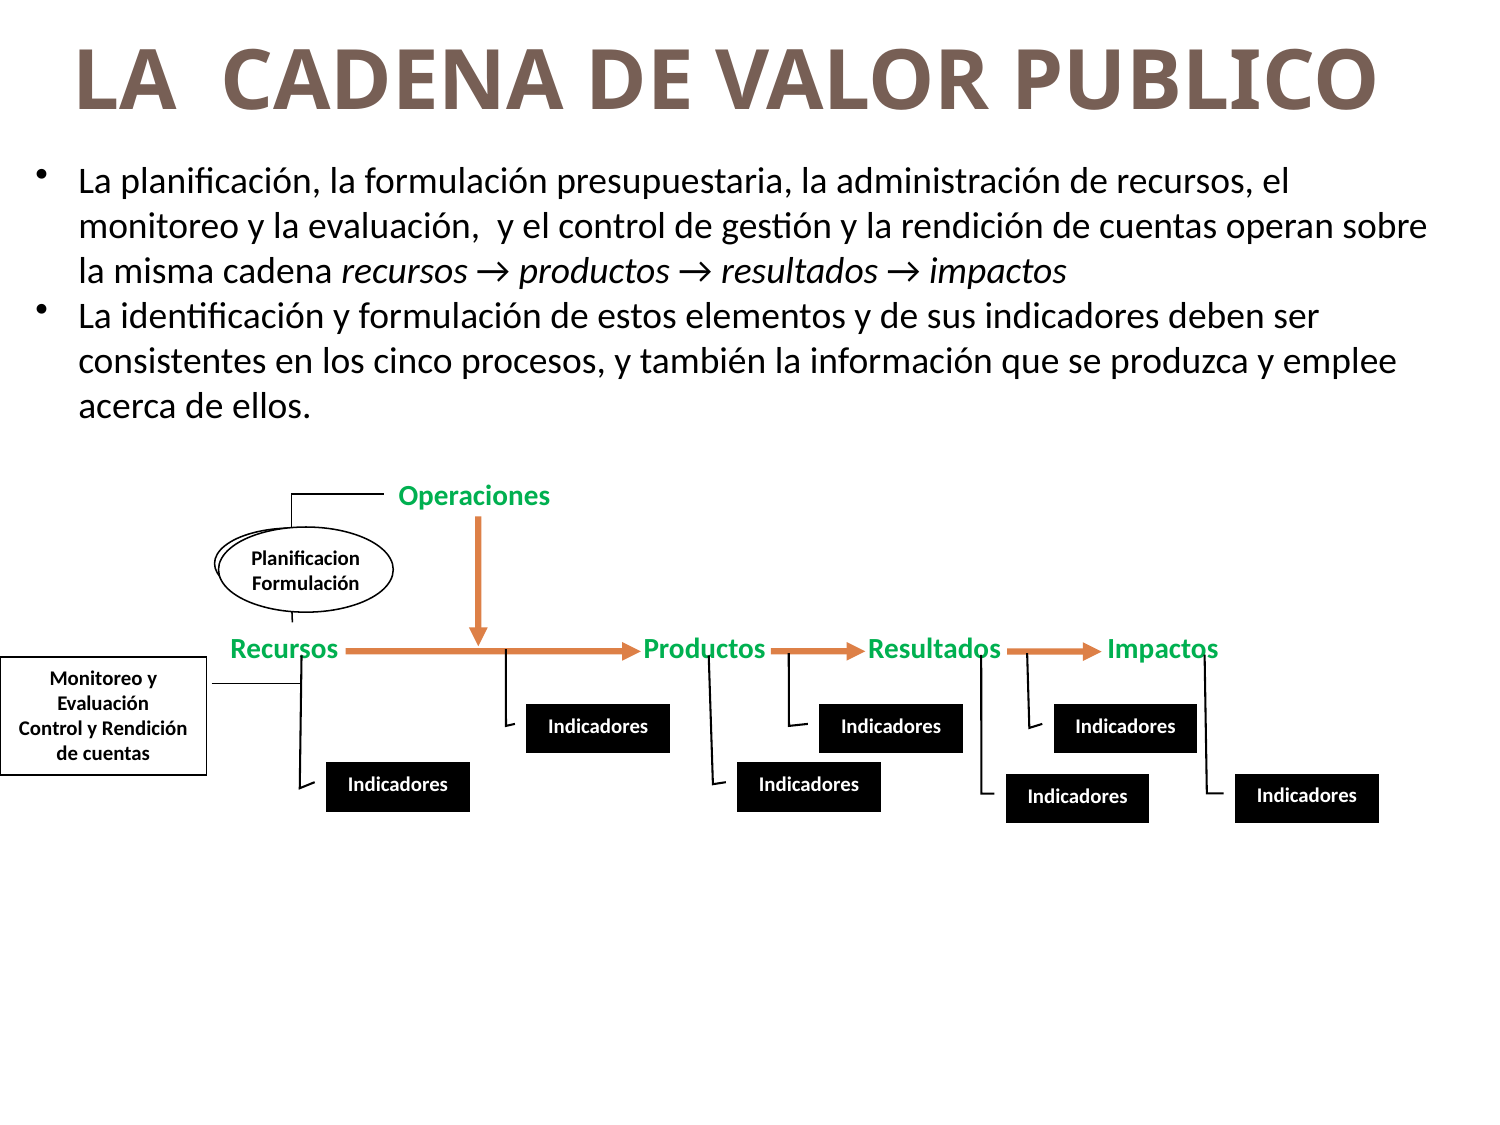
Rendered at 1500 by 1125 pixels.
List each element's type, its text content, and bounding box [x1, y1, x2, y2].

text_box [215, 468, 1271, 673]
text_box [214, 496, 385, 626]
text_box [326, 704, 1379, 823]
text_box La planificación, la formulación presupuestaria, la administración de recursos, el monitoreo y la evaluación, y el control de gestión y la rendición de cuentas operan sobre la misma cadena recursos → productos → resultados → impactos La identificación y formulación de estos elementos y de sus indicadores deben ser consistentes en los cinco procesos, y también la información que se produzca y emplee acerca de ellos. [20, 103, 1456, 434]
text_box LA CADENA DE VALOR PUBLICO [1, 19, 1452, 134]
text_box Monitoreo y Evaluación Control y Rendición de cuentas [0, 656, 207, 775]
